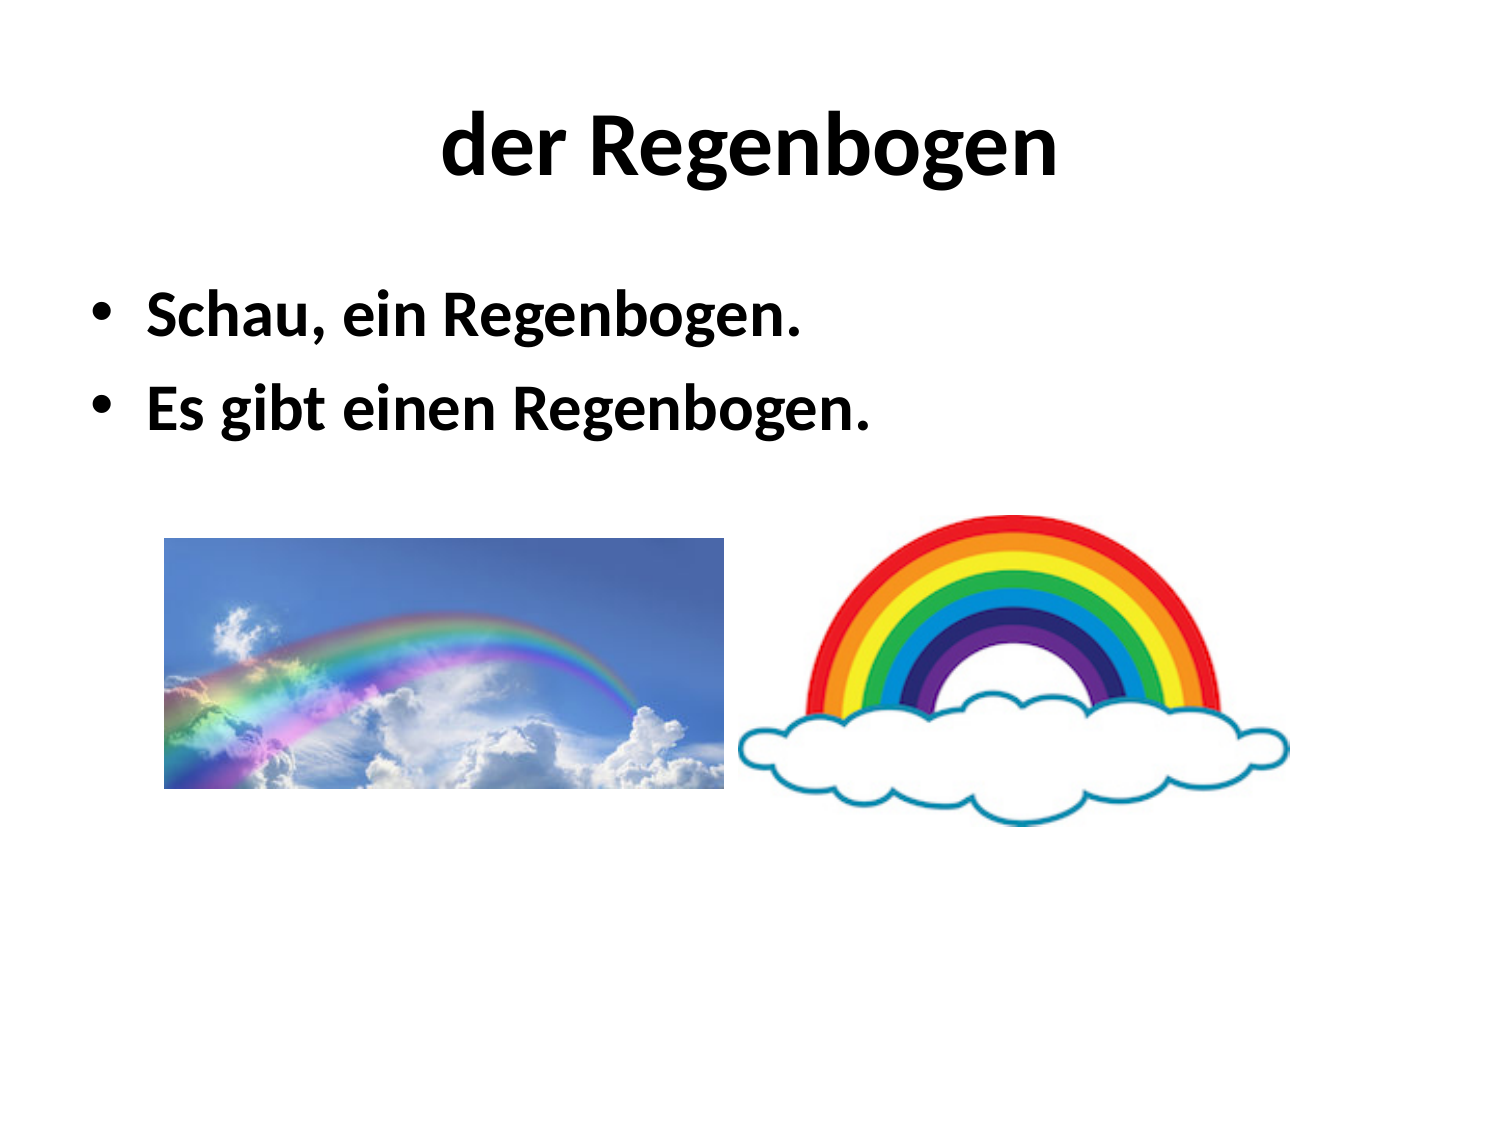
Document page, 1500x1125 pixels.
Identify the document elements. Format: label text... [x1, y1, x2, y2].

picture [742, 696, 1285, 822]
title der Regenbogen [75, 45, 1425, 233]
picture [738, 752, 1017, 827]
list Schau, ein Regenbogen. Es gibt einen Regenbogen. [75, 262, 914, 469]
picture [738, 515, 1290, 827]
picture [163, 538, 724, 790]
picture [898, 606, 1131, 717]
